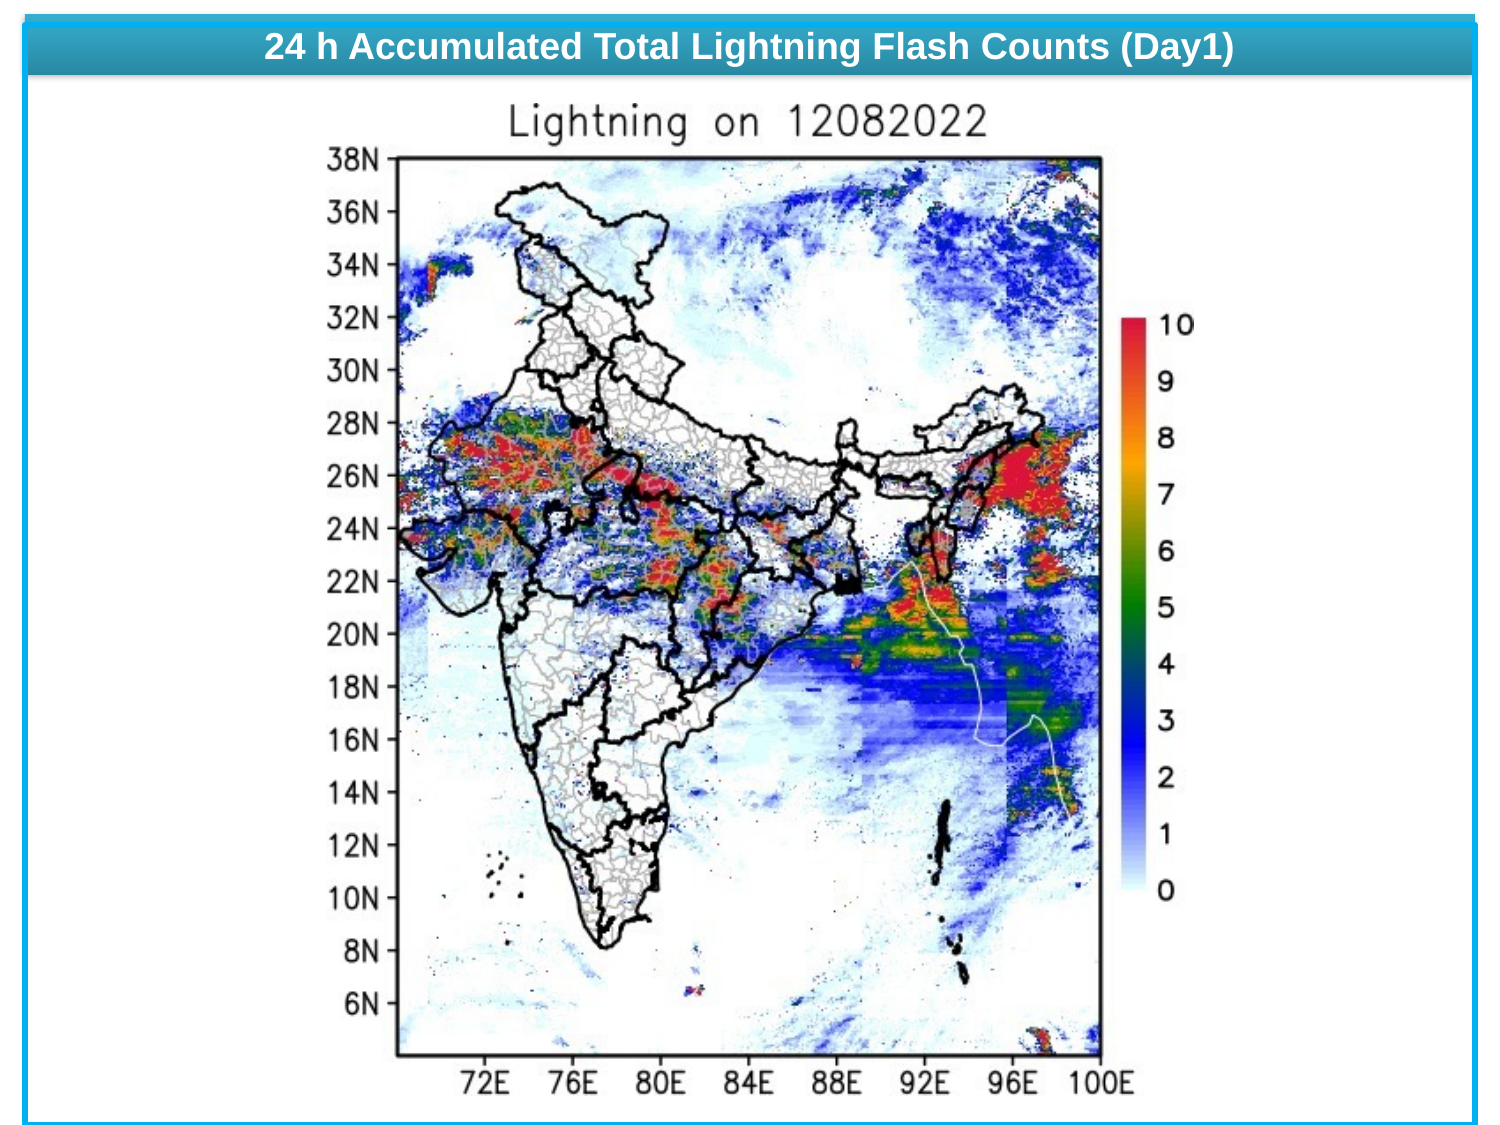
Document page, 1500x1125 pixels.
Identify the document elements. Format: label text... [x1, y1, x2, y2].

picture [326, 103, 1194, 1097]
text_box [23, 23, 1477, 1125]
text_box 24 h Accumulated Total Lightning Flash Counts (Day1) [24, 14, 1475, 23]
